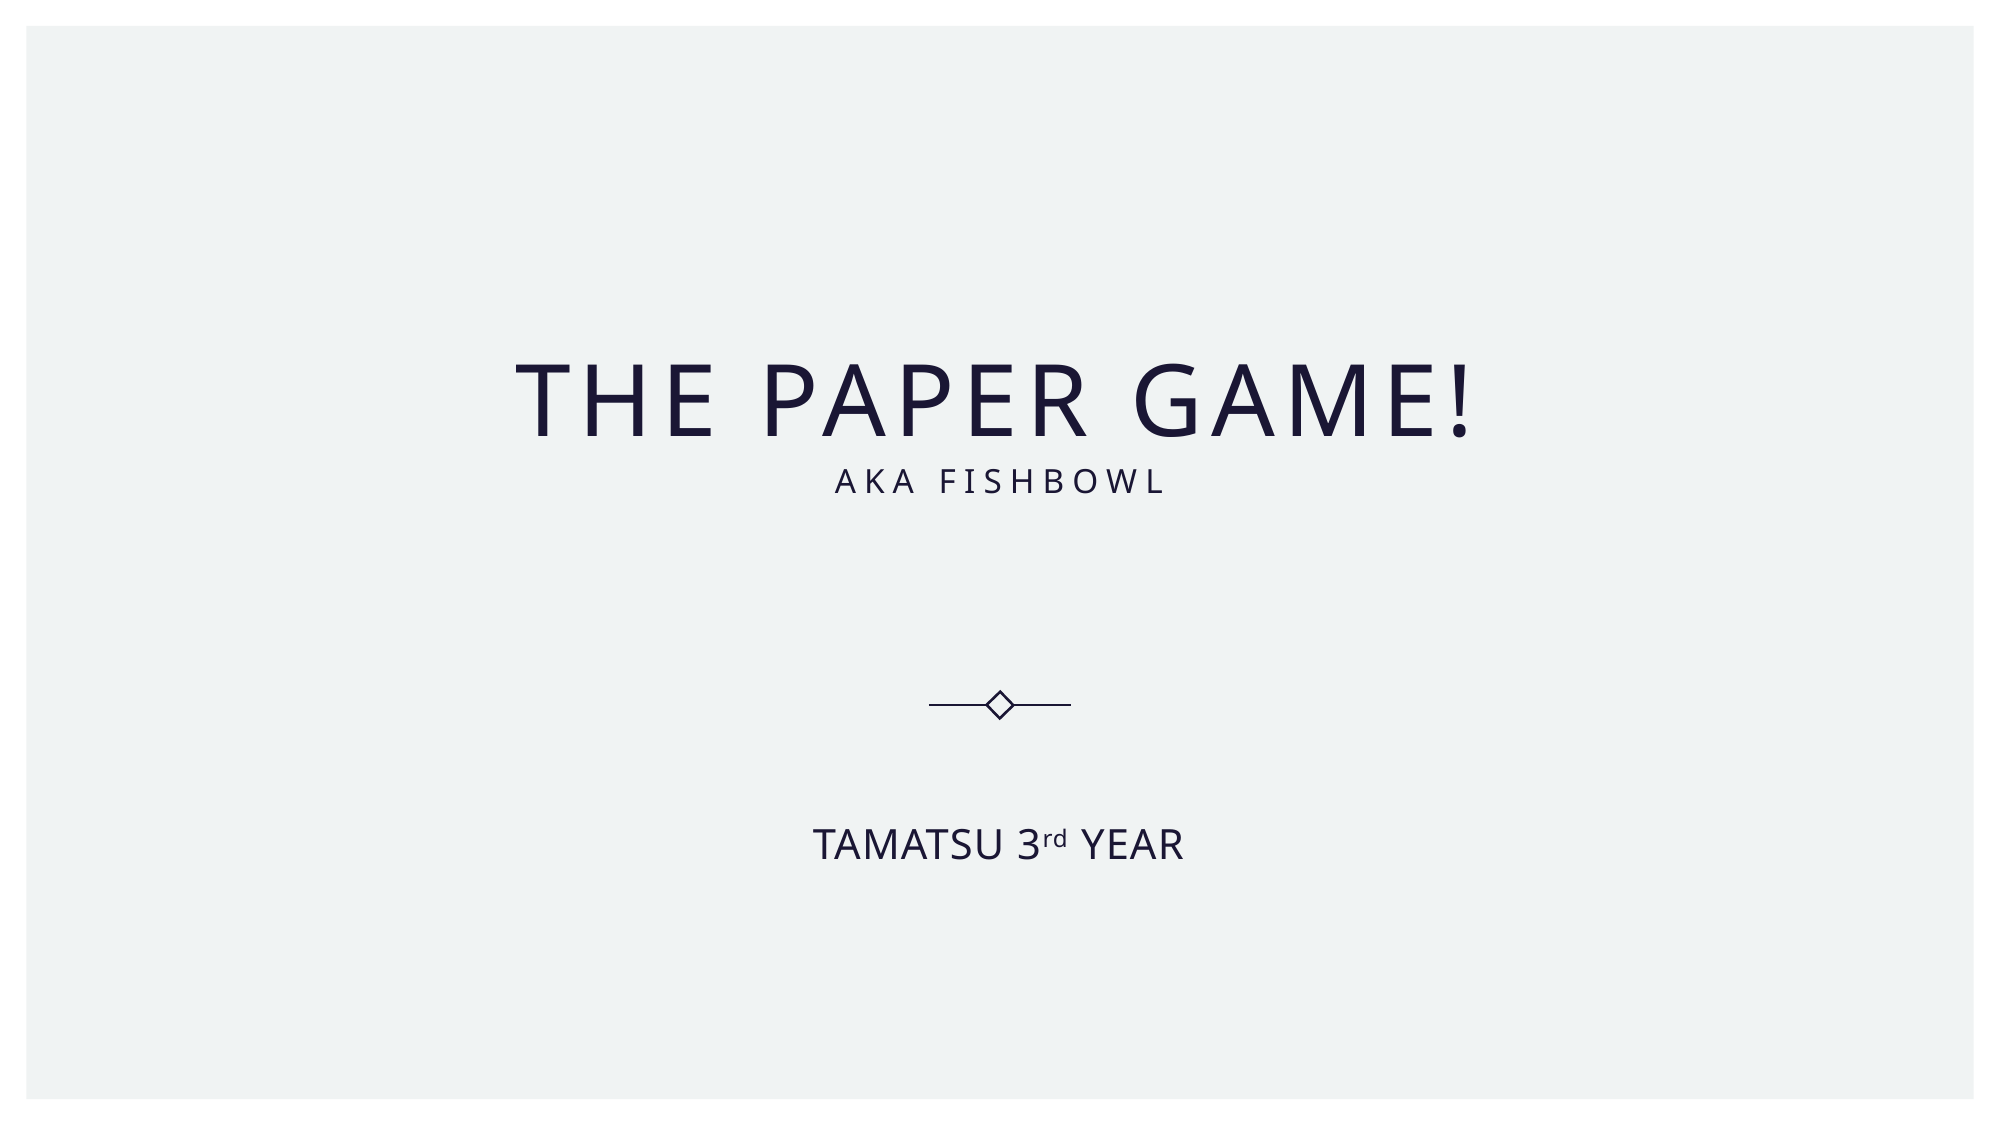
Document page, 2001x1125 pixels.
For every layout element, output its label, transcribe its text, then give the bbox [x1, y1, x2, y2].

title THE PAPER GAME! AKA FISHBOWL [333, 174, 1665, 516]
subtitle TAMATSU 3rd YEAR [356, 800, 1640, 969]
